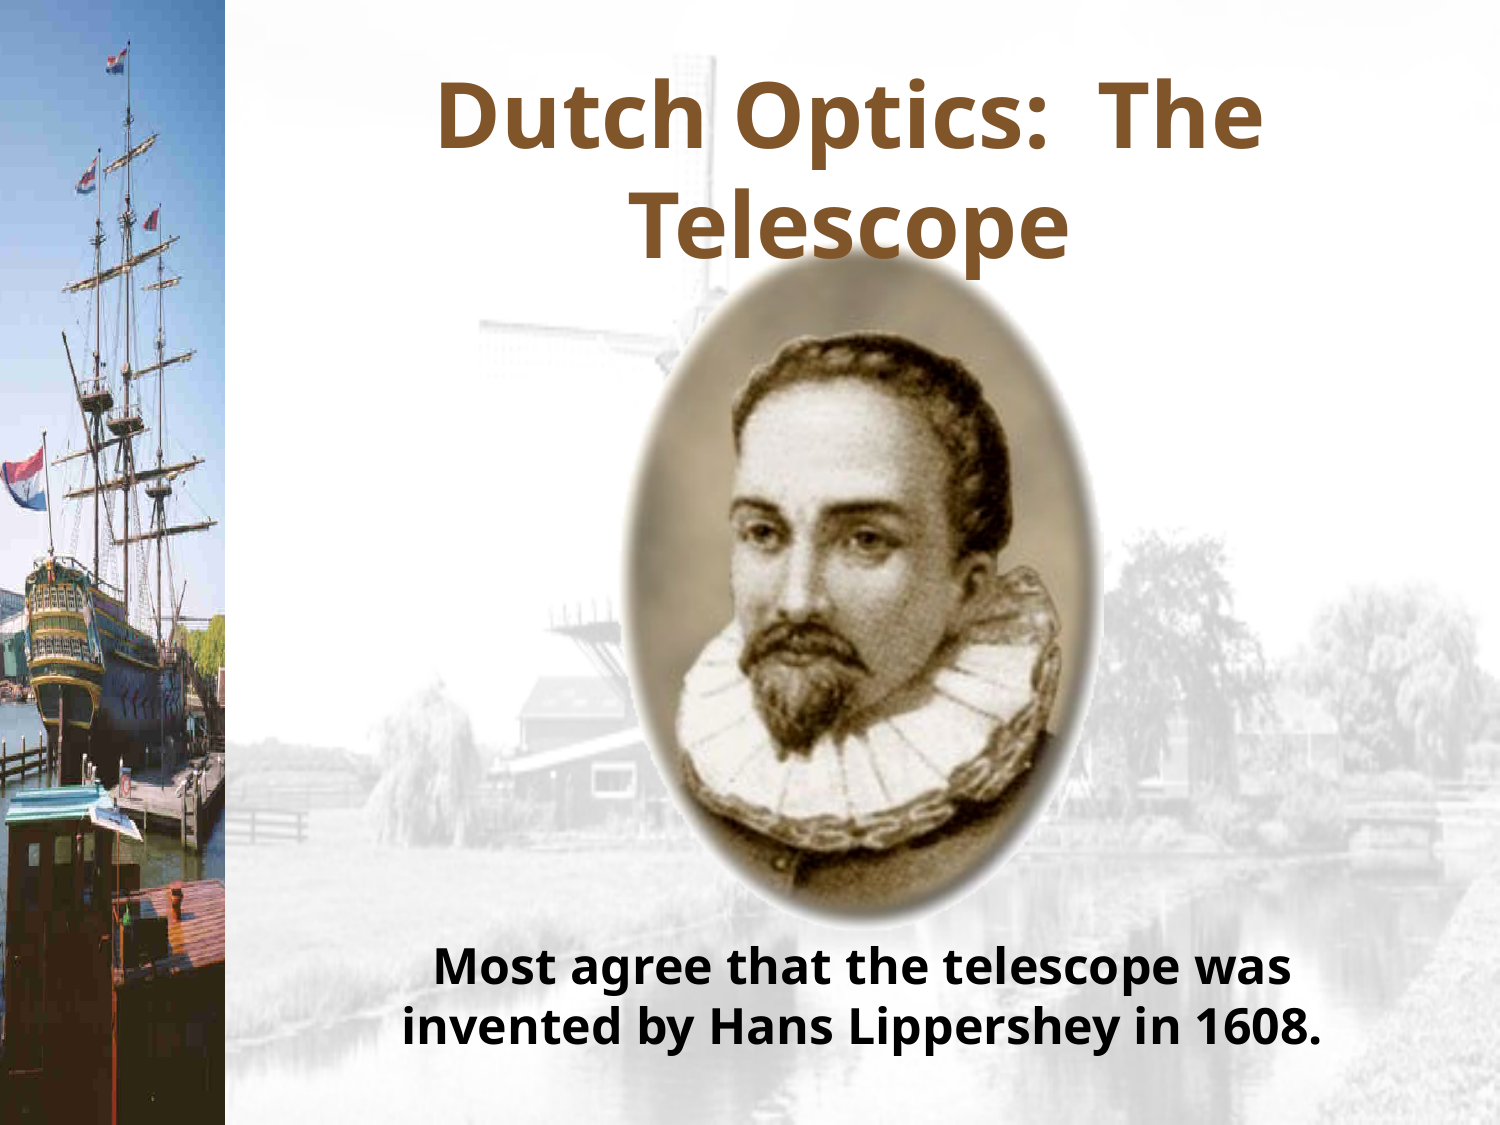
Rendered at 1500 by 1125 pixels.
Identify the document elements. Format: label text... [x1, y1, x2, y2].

text_box Dutch Optics: The Telescope [237, 49, 1463, 285]
picture [612, 237, 1104, 938]
picture [0, 0, 225, 1125]
text_box Most agree that the telescope was invented by Hans Lippershey in 1608. [337, 927, 1388, 1063]
